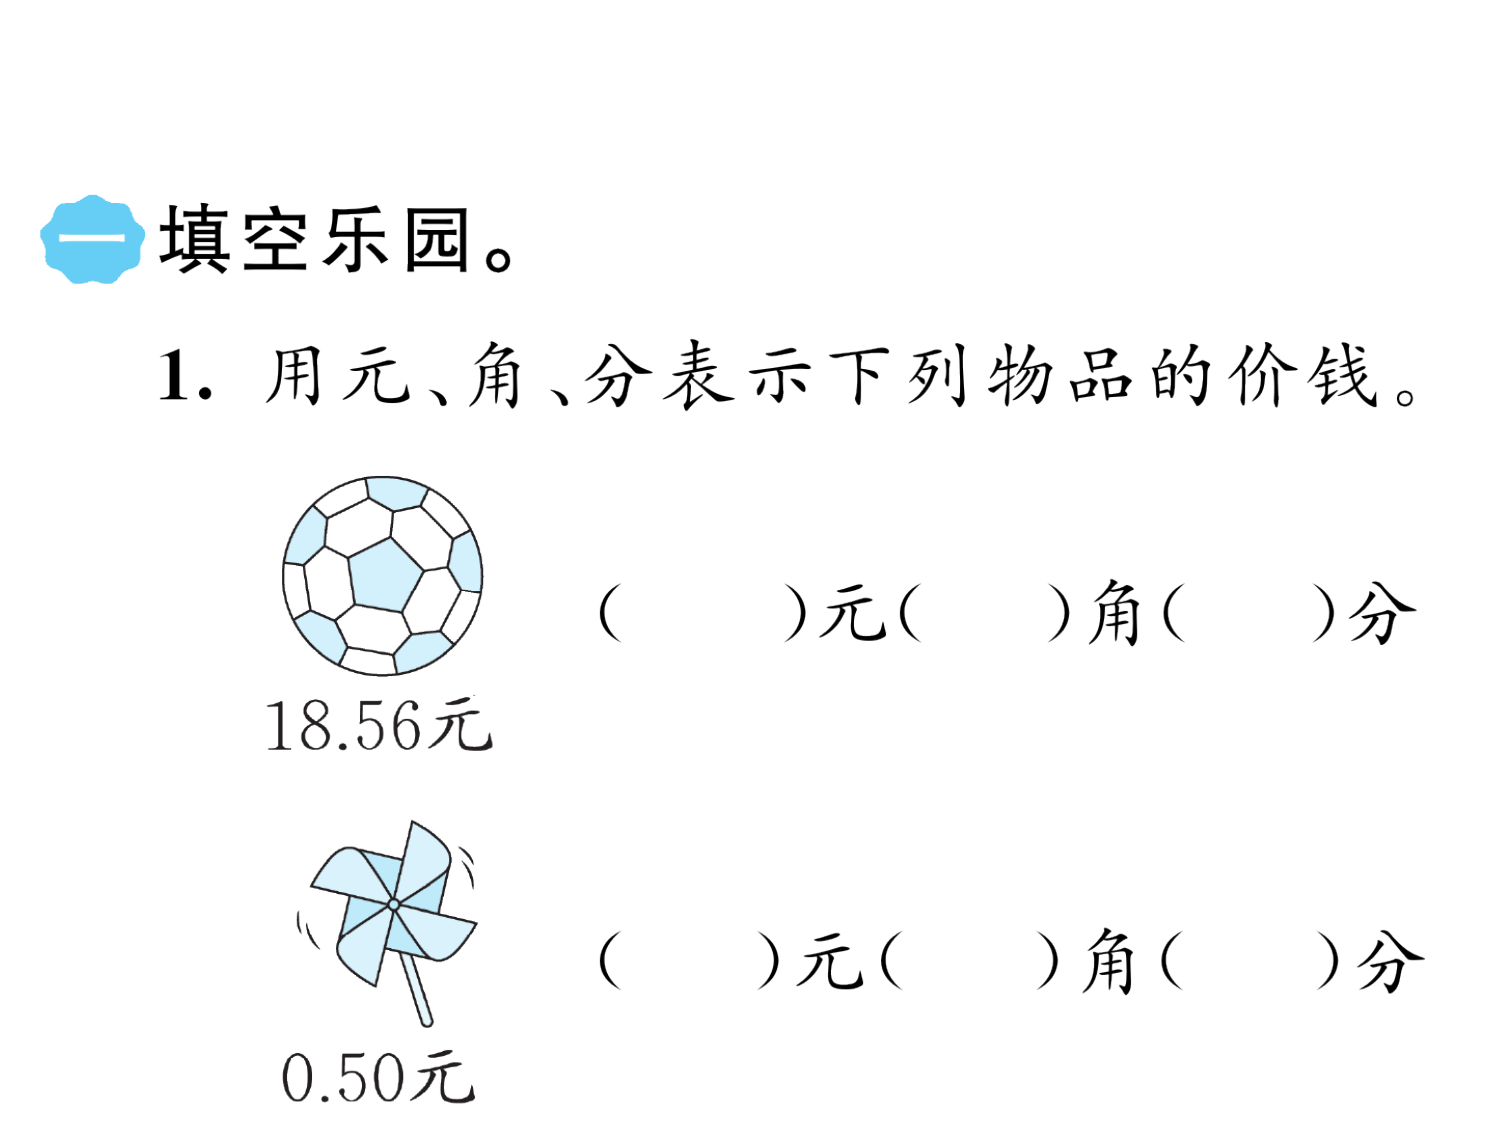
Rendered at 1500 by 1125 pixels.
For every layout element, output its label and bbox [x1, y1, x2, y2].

picture [35, 177, 1453, 1111]
